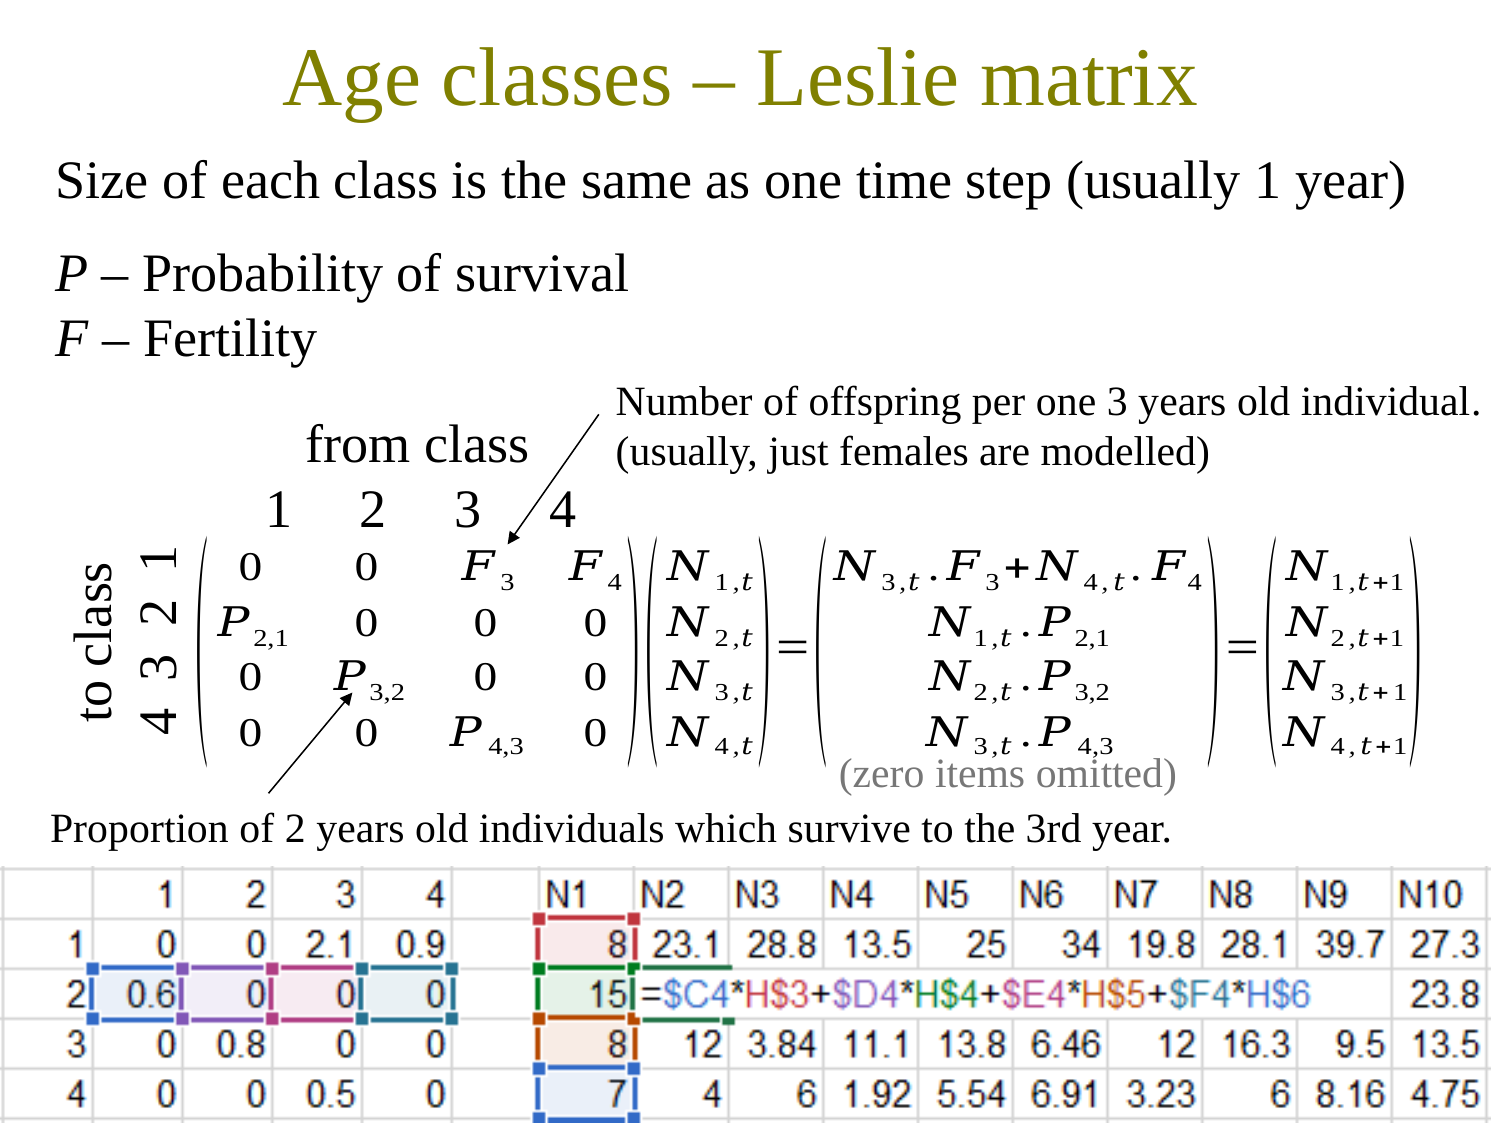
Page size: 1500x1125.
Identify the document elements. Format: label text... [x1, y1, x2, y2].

text_box Proportion of 2 years old individuals which survive to the 3rd year. [35, 793, 1202, 859]
text_box to class 4 3 2 1 [50, 491, 196, 750]
text_box Size of each class is the same as one time step (usually 1 year) P – Probability of survival F – Fertility [41, 137, 1470, 375]
text_box Number of offspring per one 3 years old individual. (usually, just females are modelled) [600, 366, 1500, 482]
text_box [507, 414, 599, 545]
text_box from class 1 2 3 4 [250, 400, 739, 546]
picture [0, 866, 1491, 1124]
text_box Age classes – Leslie matrix [103, 15, 1379, 133]
text_box (zero items omitted) [823, 738, 1312, 804]
text_box [268, 692, 353, 794]
